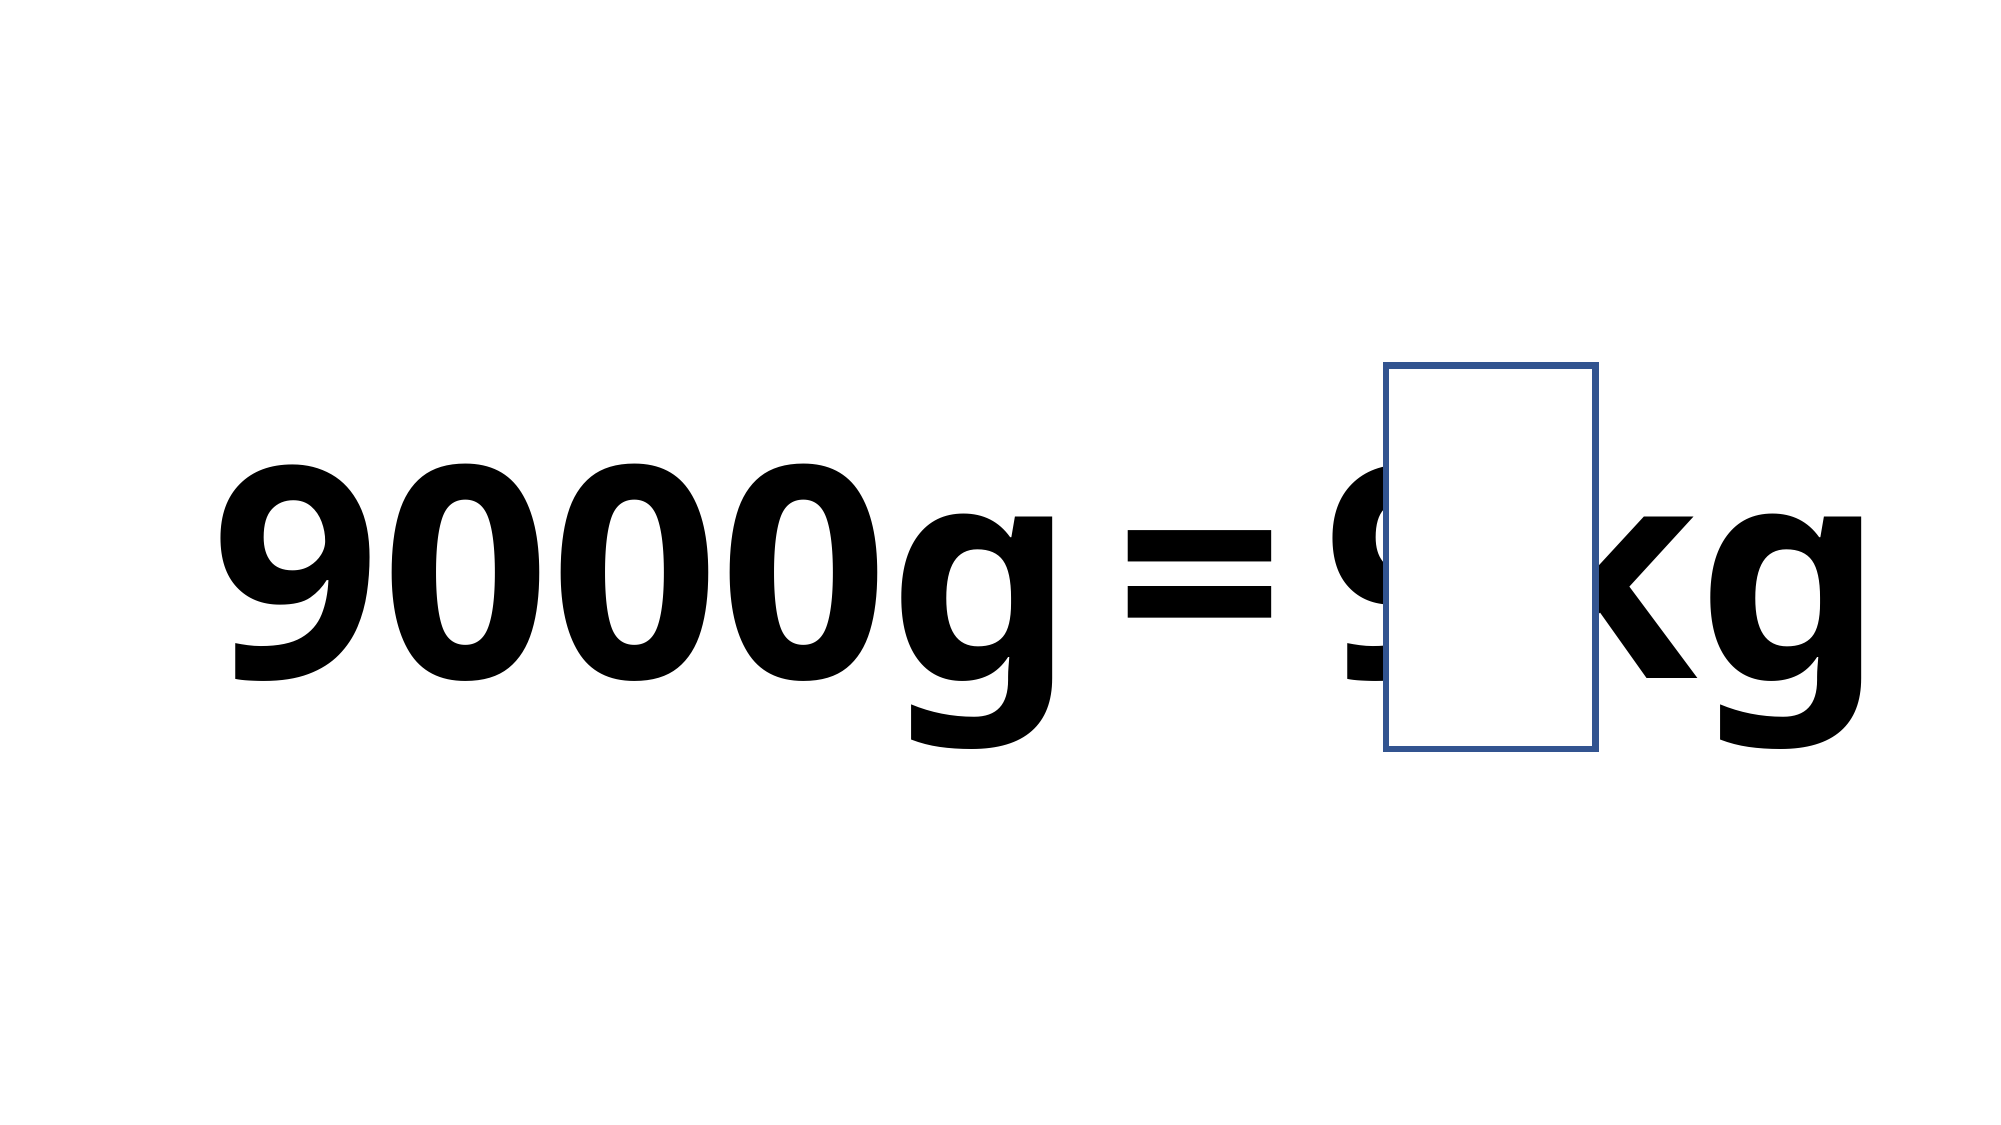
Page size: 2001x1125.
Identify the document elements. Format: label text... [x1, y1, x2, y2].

text_box 9000g = 9 kg [1597, 375, 1900, 746]
text_box 9000g = 9 kg [197, 375, 1385, 746]
text_box [1385, 364, 1597, 750]
